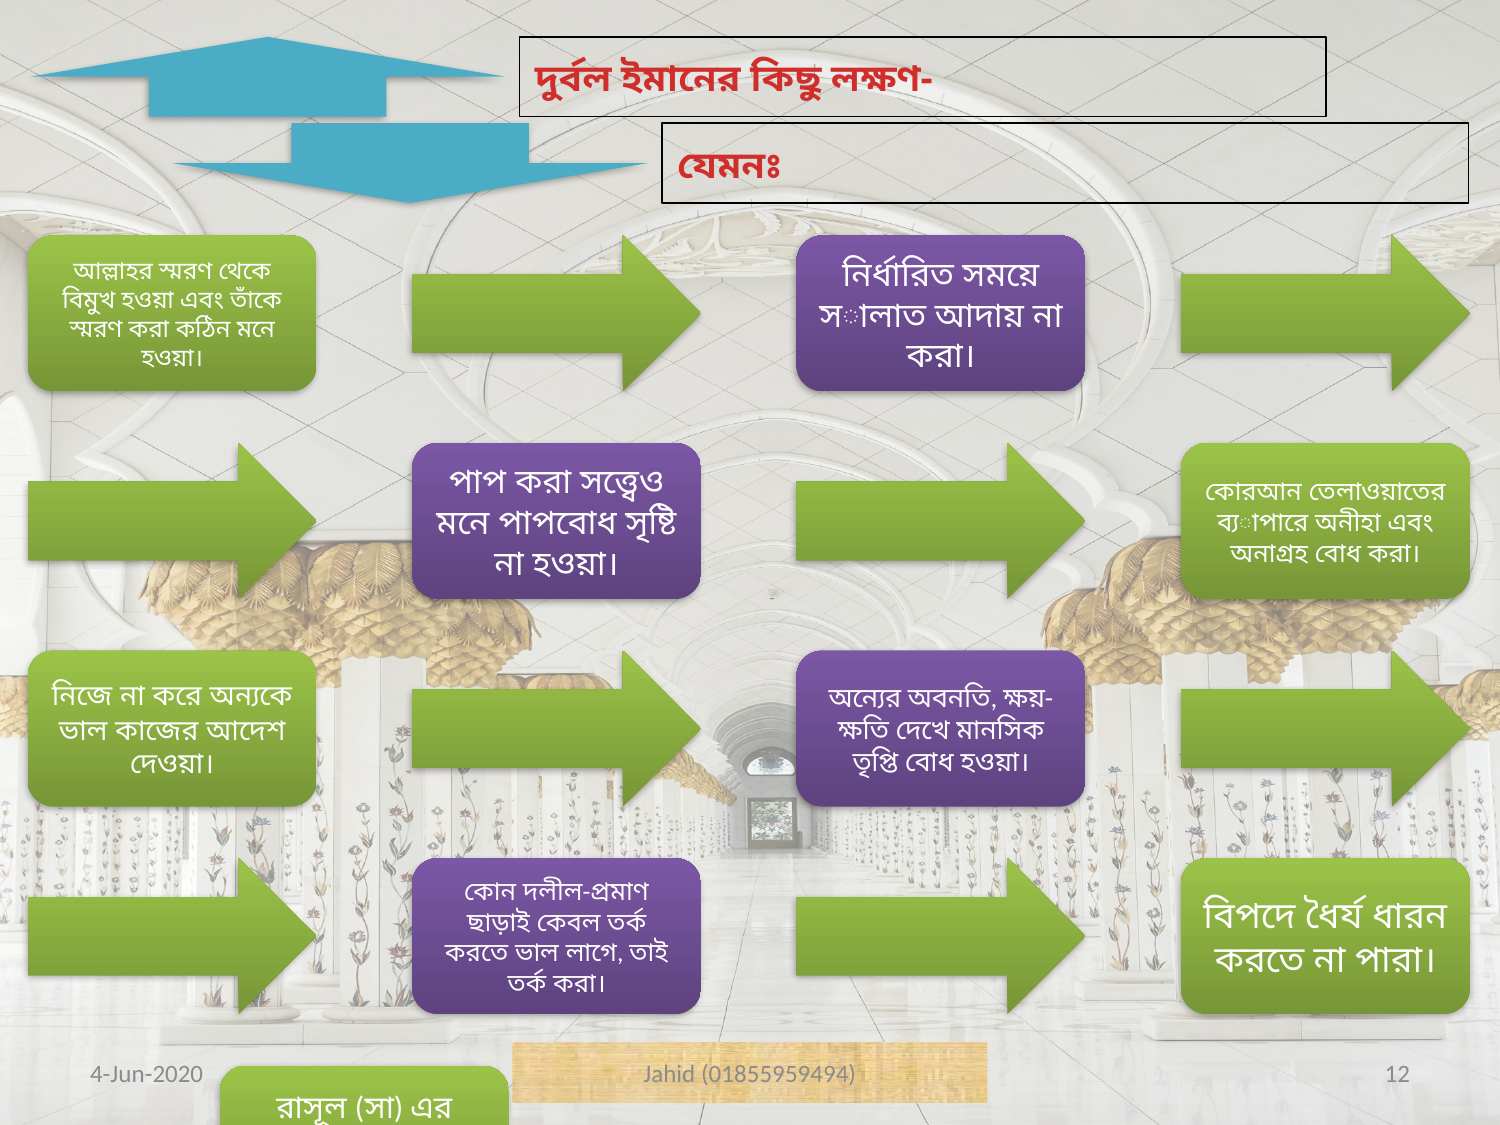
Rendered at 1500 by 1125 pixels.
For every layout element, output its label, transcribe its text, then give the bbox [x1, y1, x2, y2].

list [27, 235, 1471, 1037]
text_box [29, 36, 1471, 204]
slide_number 12 [1074, 1045, 1425, 1103]
footer Jahid (01855959494) [512, 1045, 988, 1103]
slide_number 4-Jun-2020 [75, 1045, 425, 1103]
